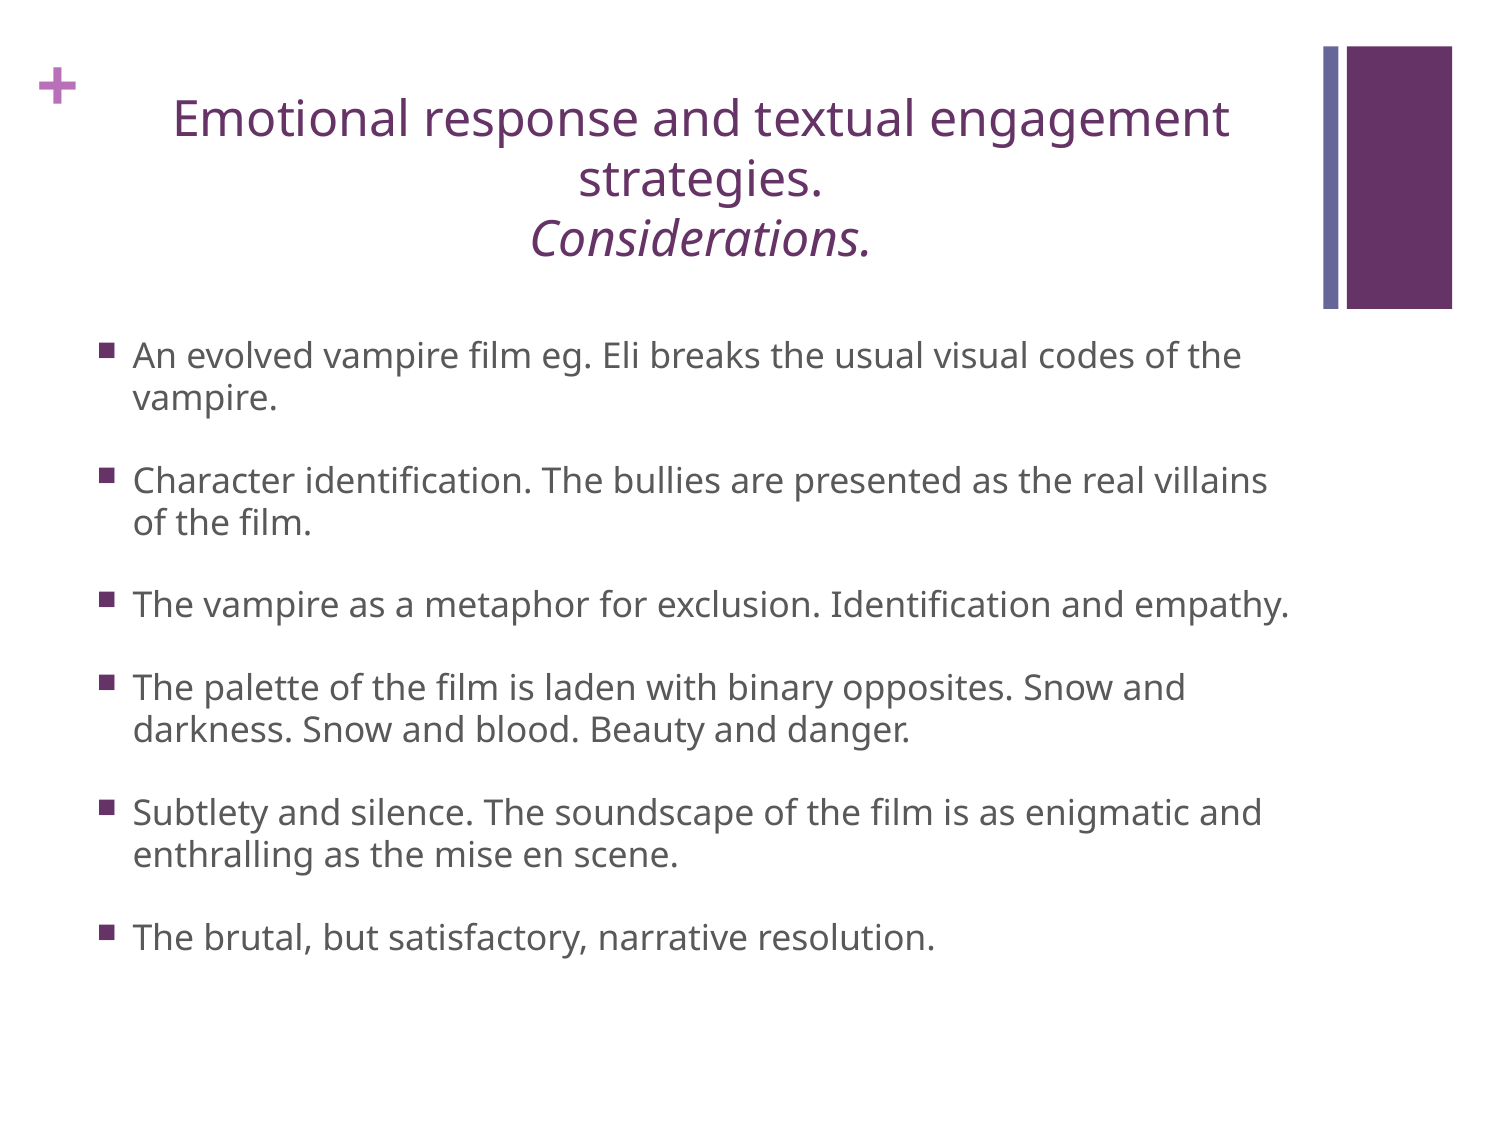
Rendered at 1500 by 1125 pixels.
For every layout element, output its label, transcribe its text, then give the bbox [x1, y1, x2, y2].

list An evolved vampire film eg. Eli breaks the usual visual codes of the vampire. Character identification. The bullies are presented as the real villains of the film. The vampire as a metaphor for exclusion. Identification and empathy. The palette of the film is laden with binary opposites. Snow and darkness. Snow and blood. Beauty and danger. Subtlety and silence. The soundscape of the film is as enigmatic and enthralling as the mise en scene. The brutal, but satisfactory, narrative resolution. [81, 324, 1322, 1005]
title Emotional response and textual engagement strategies. Considerations. [81, 79, 1322, 263]
